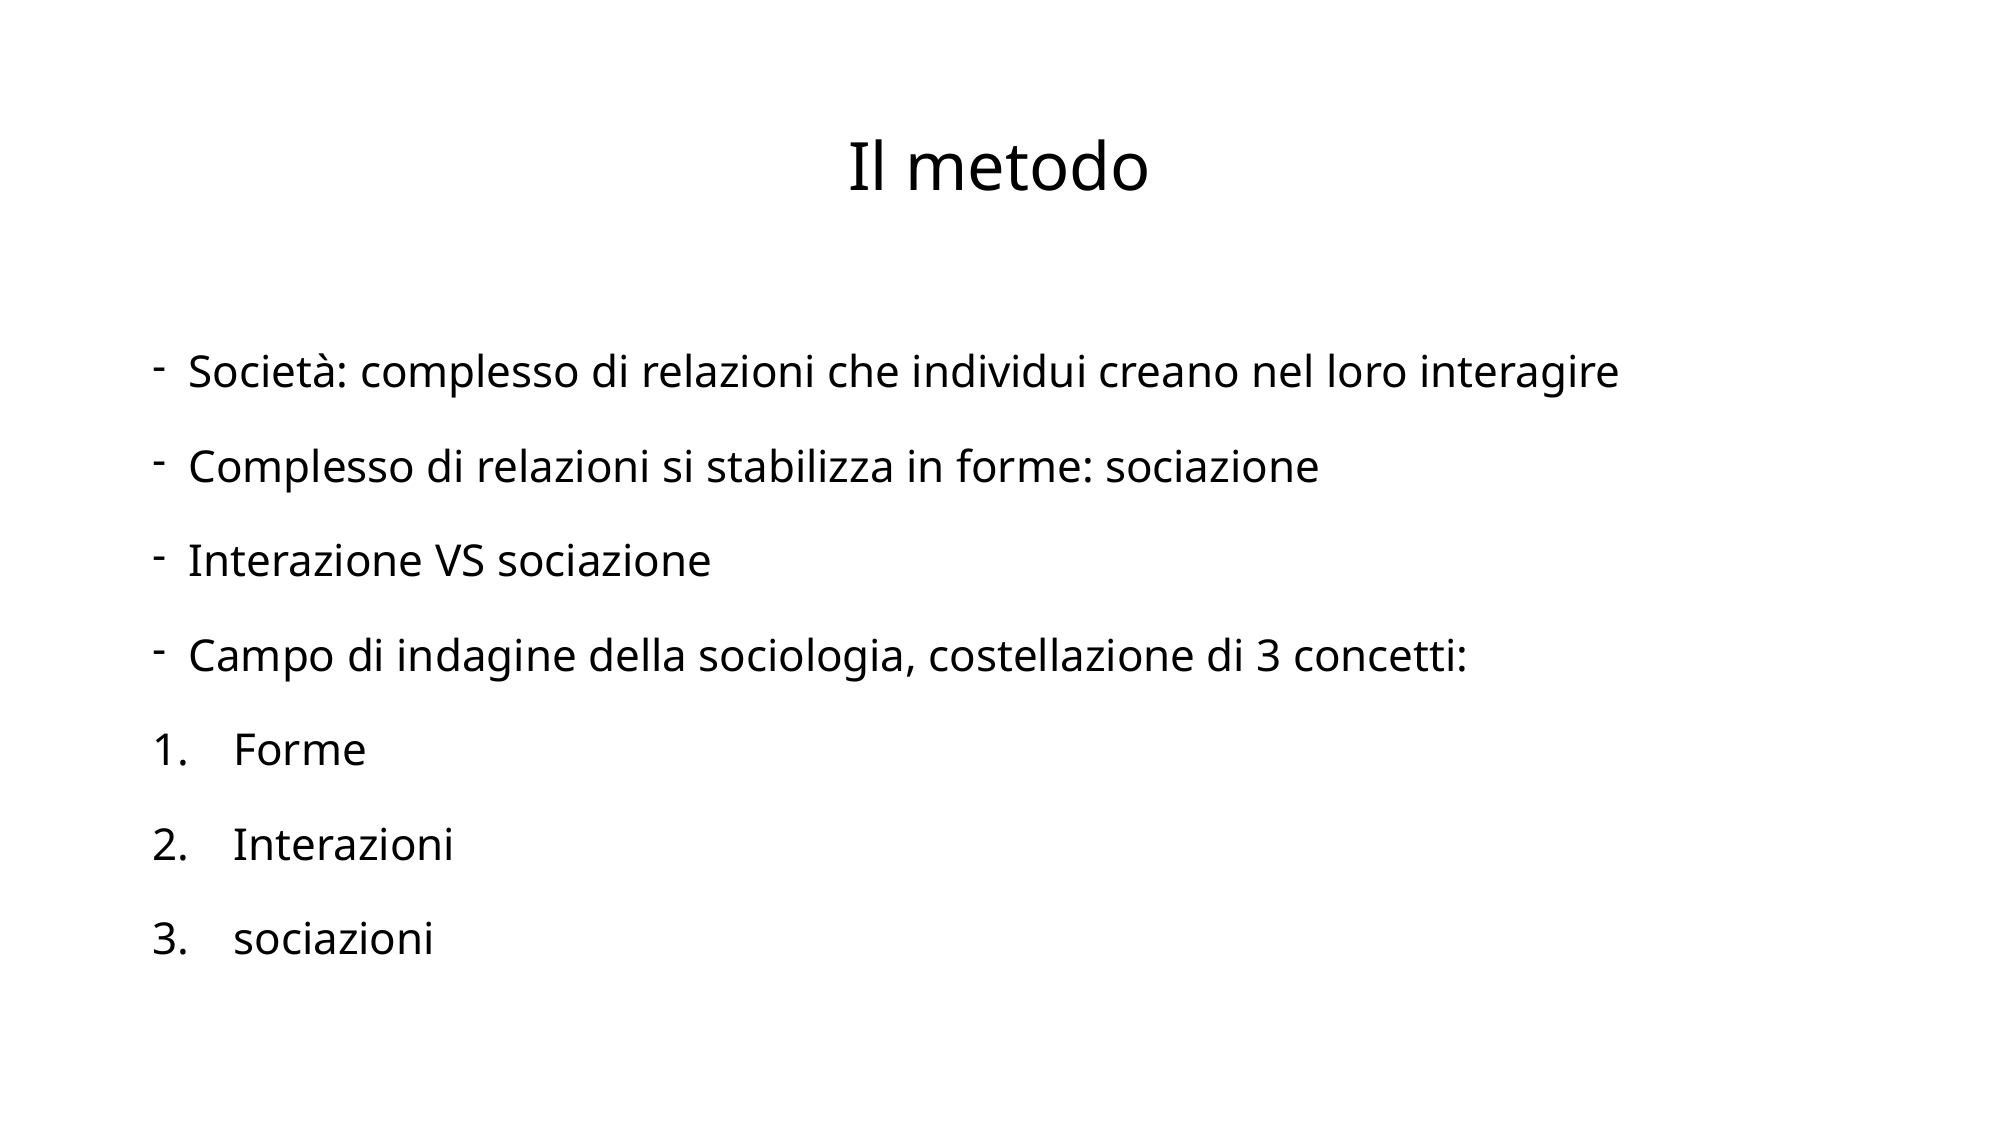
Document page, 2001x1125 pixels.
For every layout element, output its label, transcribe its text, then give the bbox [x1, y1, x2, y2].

list Società: complesso di relazioni che individui creano nel loro interagire Complesso di relazioni si stabilizza in forme: sociazione Interazione VS sociazione Campo di indagine della sociologia, costellazione di 3 concetti: Forme Interazioni sociazioni [137, 299, 1863, 1014]
title Il metodo [137, 59, 1863, 278]
